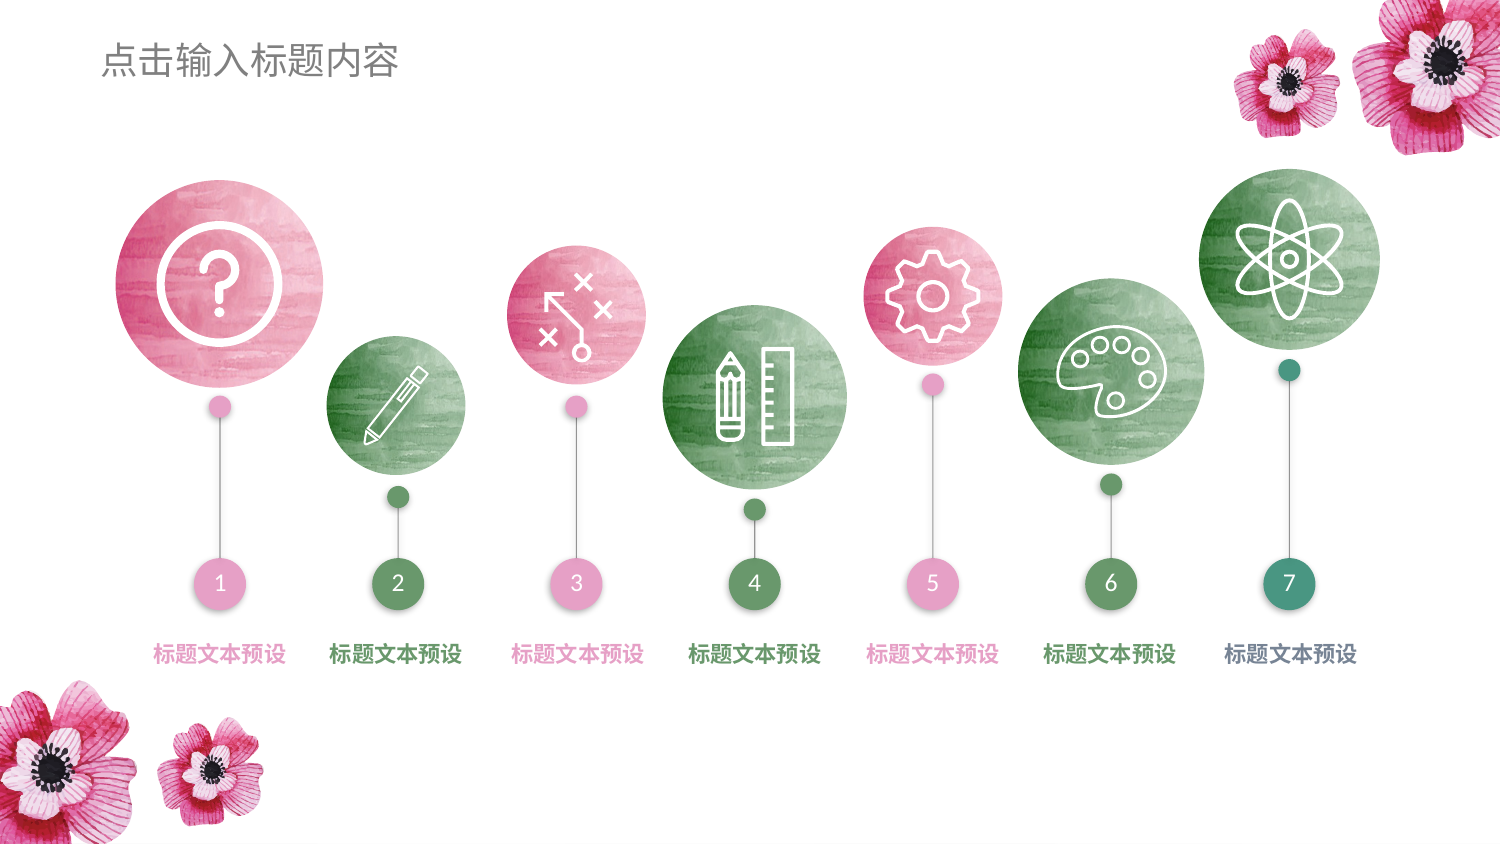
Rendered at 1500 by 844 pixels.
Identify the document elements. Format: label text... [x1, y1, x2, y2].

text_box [490, 245, 666, 675]
text_box 点击输入标题内容 [100, 28, 450, 91]
picture [1233, 28, 1341, 139]
picture [157, 716, 265, 827]
picture [0, 680, 138, 844]
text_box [115, 179, 324, 675]
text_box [671, 304, 840, 676]
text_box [1198, 168, 1381, 675]
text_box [845, 226, 1021, 675]
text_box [1017, 278, 1205, 675]
picture [1352, 0, 1500, 156]
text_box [309, 335, 484, 675]
